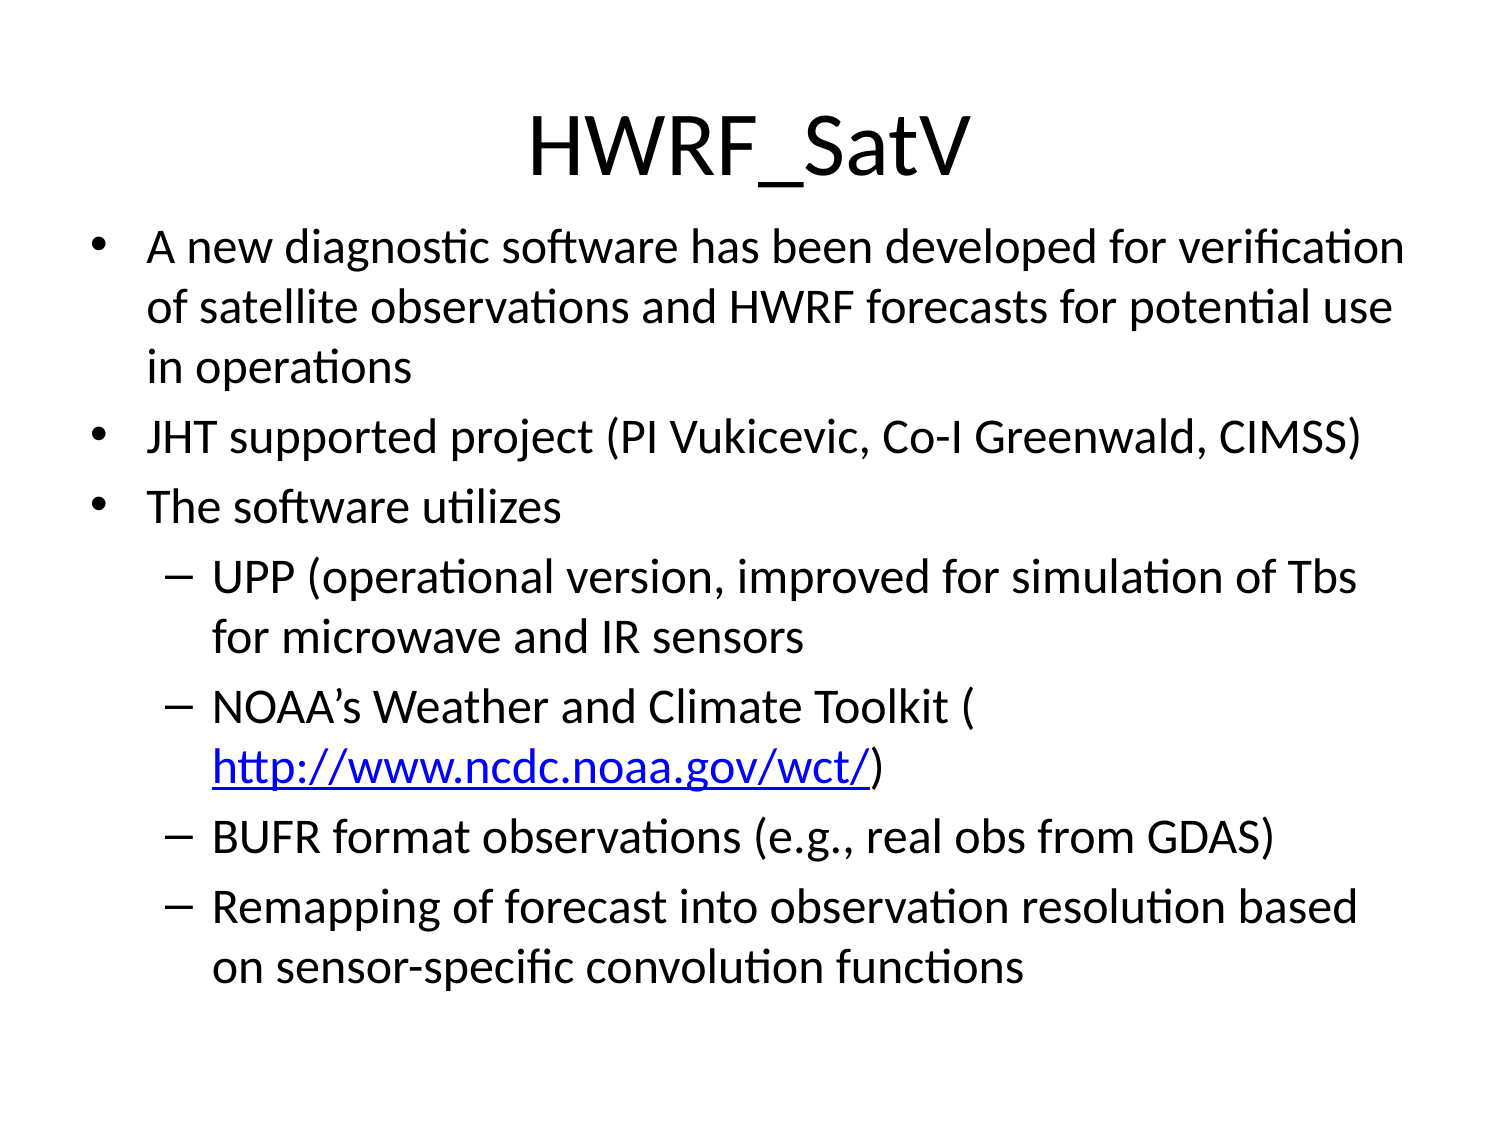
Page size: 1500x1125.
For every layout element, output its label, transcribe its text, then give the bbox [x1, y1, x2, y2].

list A new diagnostic software has been developed for verification of satellite observations and HWRF forecasts for potential use in operations JHT supported project (PI Vukicevic, Co-I Greenwald, CIMSS) The software utilizes UPP (operational version, improved for simulation of Tbs for microwave and IR sensors NOAA’s Weather and Climate Toolkit (http://www.ncdc.noaa.gov/wct/) BUFR format observations (e.g., real obs from GDAS) Remapping of forecast into observation resolution based on sensor-specific convolution functions [75, 205, 1425, 1052]
title HWRF_SatV [75, 45, 1425, 205]
